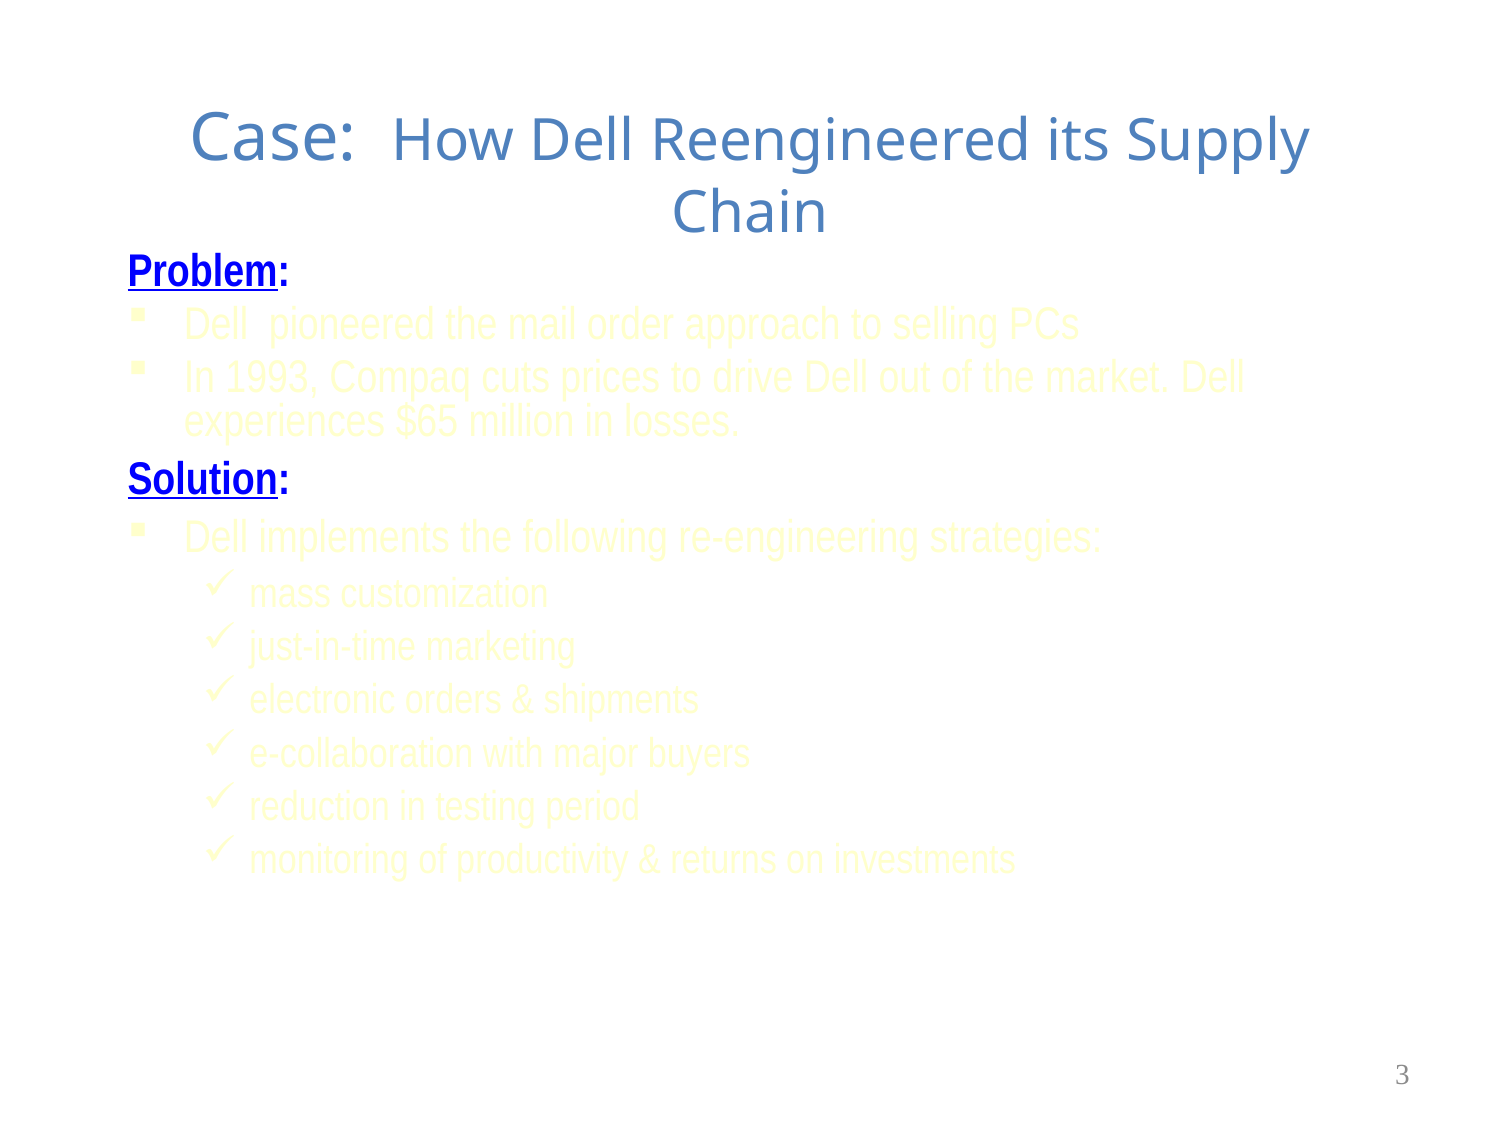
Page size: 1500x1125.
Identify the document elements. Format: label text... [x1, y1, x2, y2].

list Problem: Dell pioneered the mail order approach to selling PCs In 1993, Compaq cuts prices to drive Dell out of the market. Dell experiences $65 million in losses. Solution: Dell implements the following re-engineering strategies: mass customization just-in-time marketing electronic orders & shipments e-collaboration with major buyers reduction in testing period monitoring of productivity & returns on investments [112, 200, 1388, 925]
slide_number 3 [1074, 1042, 1425, 1103]
title Case: How Dell Reengineered its Supply Chain [112, 75, 1388, 200]
